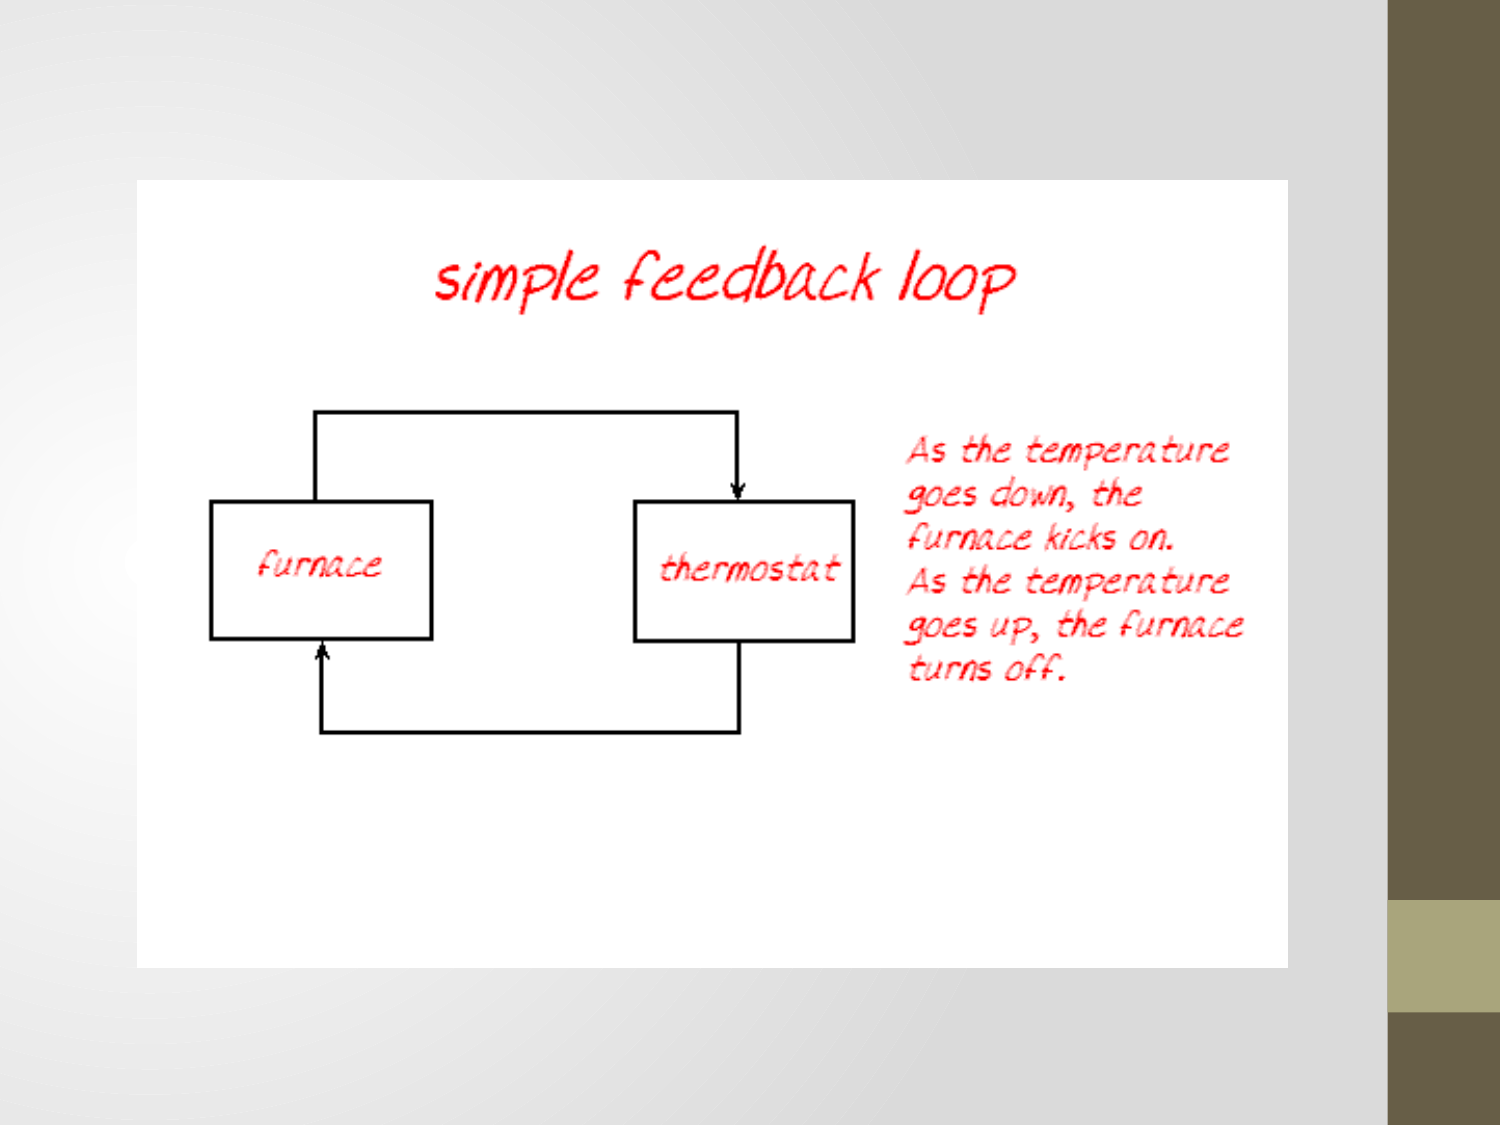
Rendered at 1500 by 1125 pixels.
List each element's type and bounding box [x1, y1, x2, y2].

picture [136, 179, 1288, 968]
